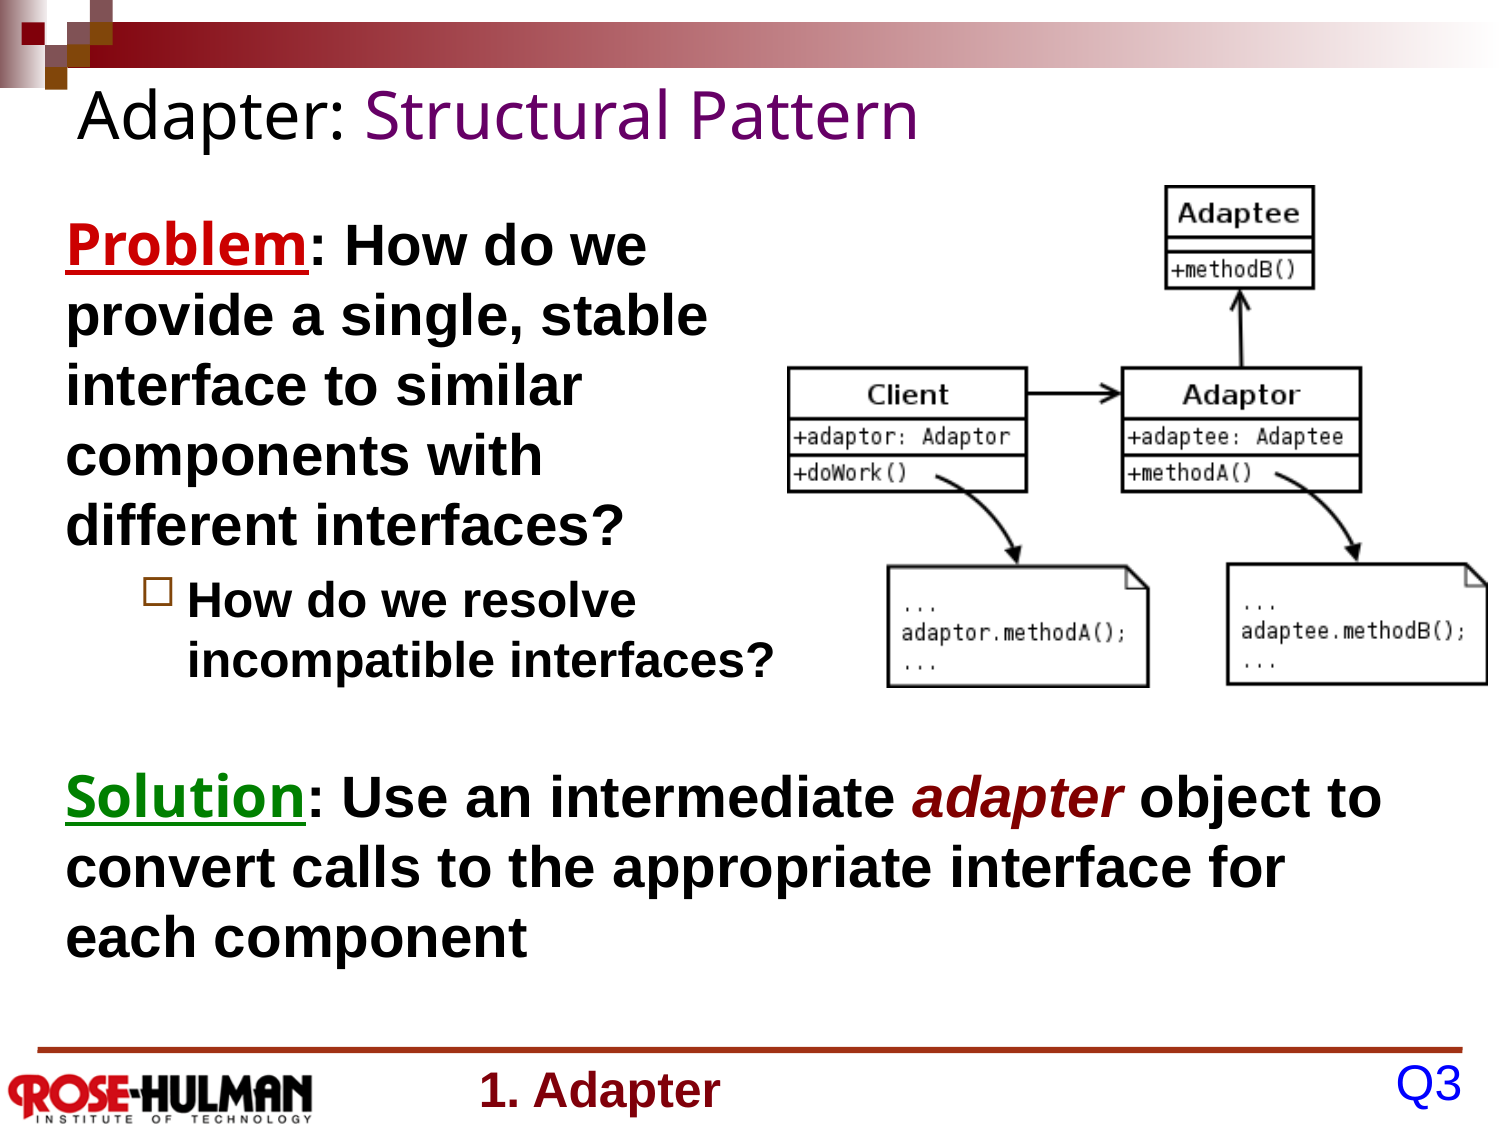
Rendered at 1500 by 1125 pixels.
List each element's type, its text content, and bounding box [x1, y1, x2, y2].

picture [0, 1071, 325, 1125]
text_box Q3 [1395, 1050, 1463, 1111]
title Adapter: Structural Pattern [62, 62, 1413, 163]
list Problem: How do we provide a single, stable interface to similar components with different interfaces? How do we resolve incompatible interfaces? Solution: Use an intermediate adapter object to convert calls to the appropriate interface for each component [49, 199, 1438, 1038]
picture [787, 184, 1488, 688]
text_box 1. Adapter [463, 1049, 737, 1125]
